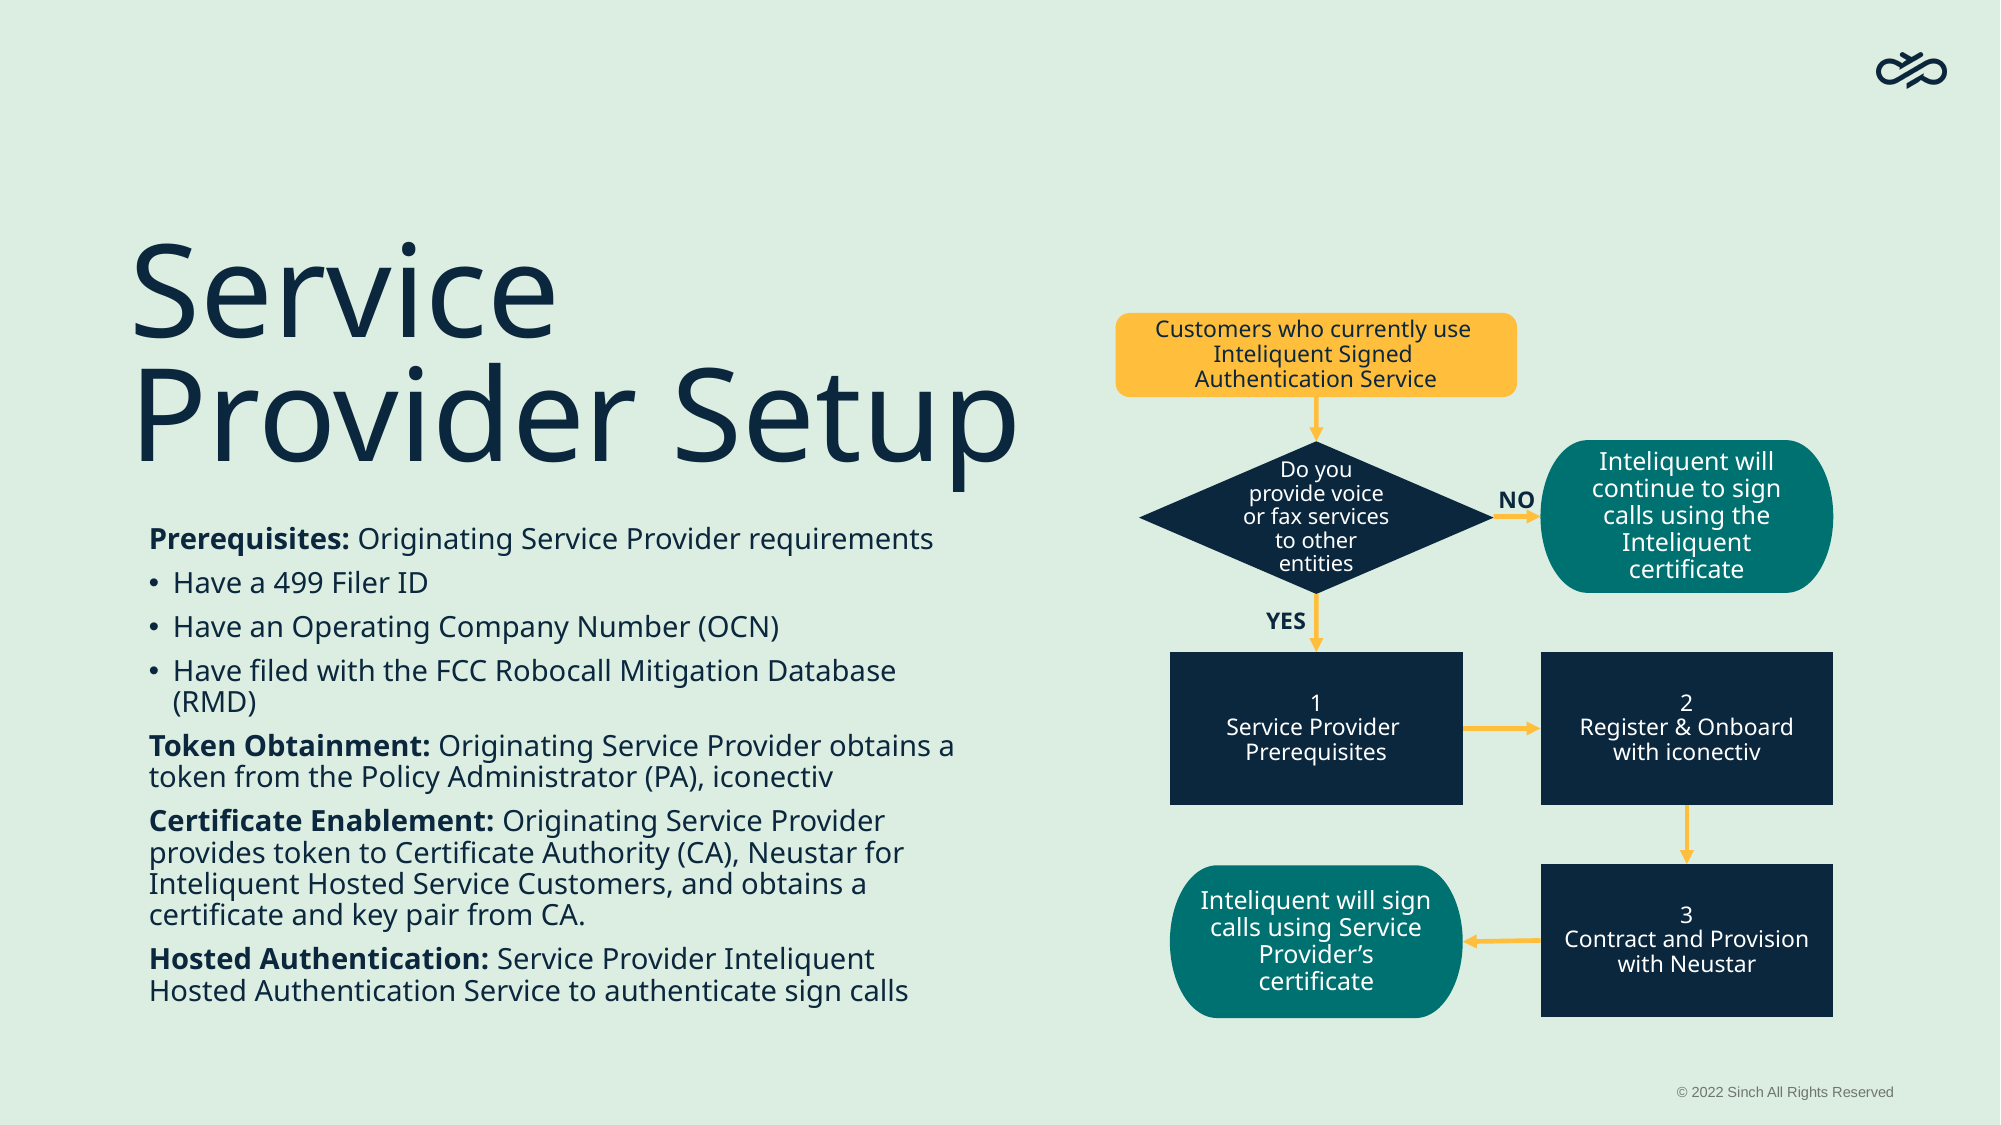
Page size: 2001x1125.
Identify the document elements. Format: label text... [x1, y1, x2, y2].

text_box 1 Service Provider Prerequisites [1169, 651, 1464, 806]
text_box 2 Register & Onboard with iconectiv [1539, 651, 1834, 806]
text_box Inteliquent will continue to sign calls using the Inteliquent certificate [1539, 439, 1835, 594]
picture [1876, 52, 1947, 89]
text_box Customers who currently use Inteliquent Signed Authentication Service [1114, 311, 1519, 399]
text_box Do you provide voice or fax services to other entities [1136, 440, 1494, 595]
text_box Inteliquent will sign calls using Service Provider’s certificate [1168, 864, 1464, 1020]
list Prerequisites: Originating Service Provider requirements Have a 499 Filer ID Have an Operating Company Number (OCN) Have filed with the FCC Robocall Mitigation Database (RMD) Token Obtainment: Originating Service Provider obtains a token from the Policy Administrator (PA), iconectiv Certificate Enablement: Originating Service Provider provides token to Certificate Authority (CA), Neustar for Inteliquent Hosted Service Customers, and obtains a certificate and key pair from CA. Hosted Authentication: Service Provider Inteliquent Hosted Authentication Service to authenticate sign calls [133, 516, 993, 1073]
title Service Provider Setup [114, 230, 1315, 475]
text_box YES [1266, 602, 1304, 647]
text_box NO [1498, 481, 1536, 516]
text_box NO [1498, 517, 1536, 526]
text_box 3 Contract and Provision with Neustar [1539, 863, 1834, 1018]
